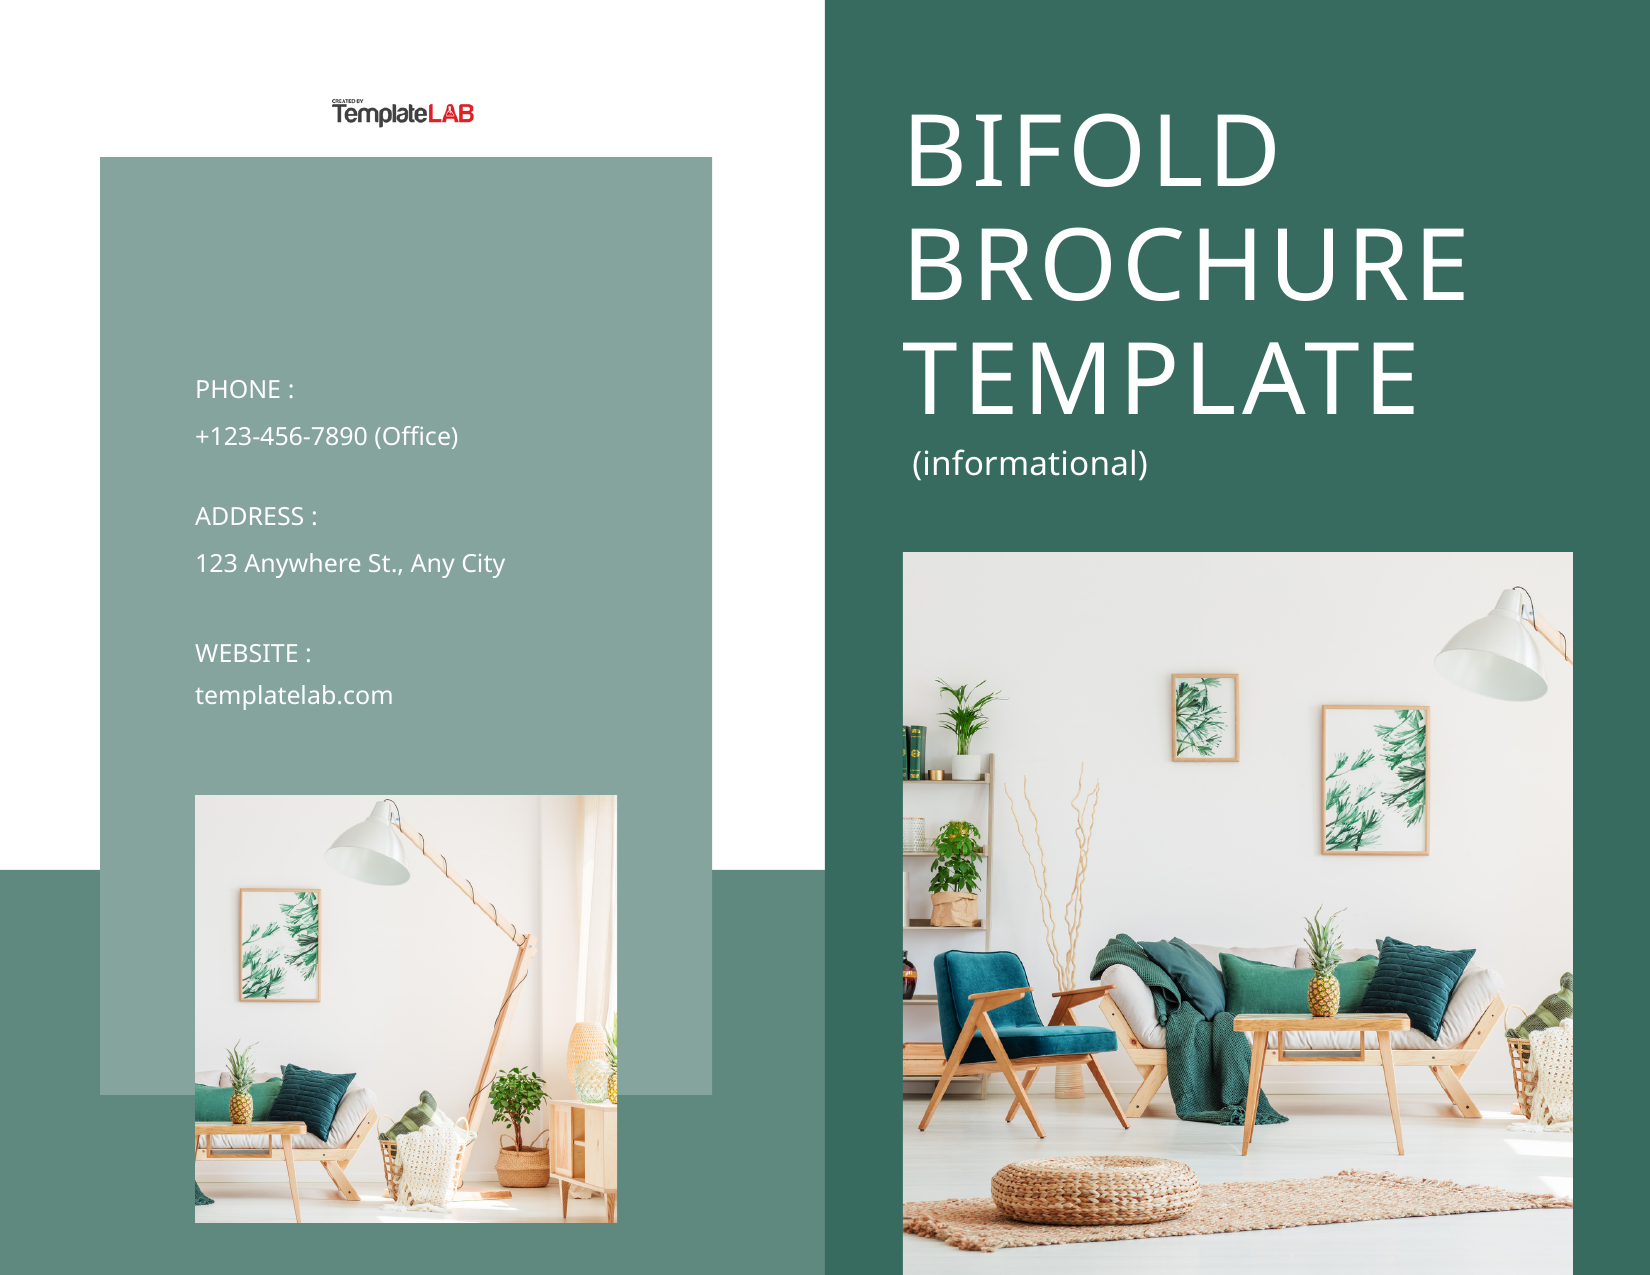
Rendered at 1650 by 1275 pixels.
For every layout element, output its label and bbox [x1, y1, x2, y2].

text_box [0, 0, 1650, 1275]
